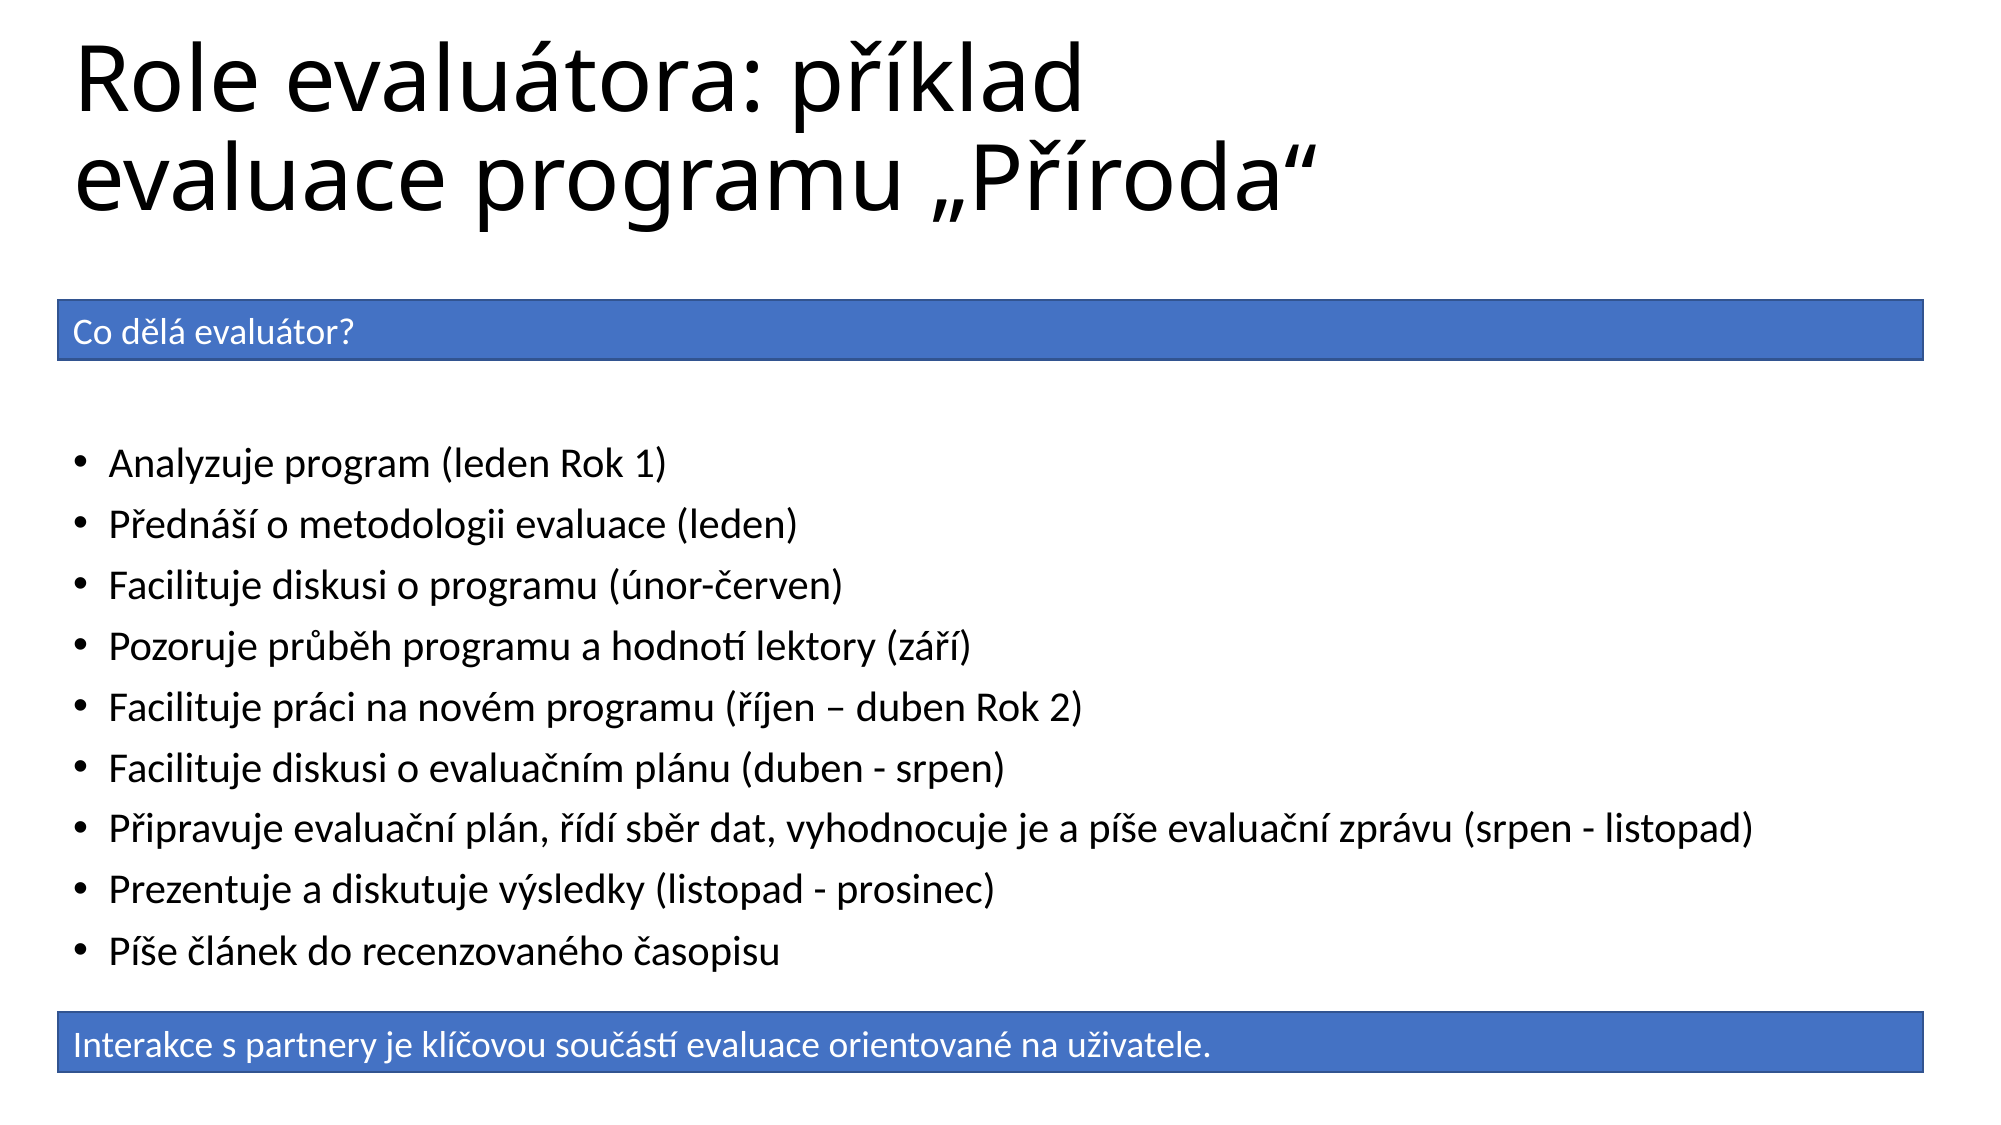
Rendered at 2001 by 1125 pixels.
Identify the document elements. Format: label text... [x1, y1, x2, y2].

title Role evaluátora: příklad evaluace programu „Příroda“ [58, 12, 1500, 250]
text_box Interakce s partnery je klíčovou součástí evaluace orientované na uživatele. [57, 1011, 1924, 1073]
text_box Co dělá evaluátor? [57, 299, 1924, 361]
list Analyzuje program (leden Rok 1) Přednáší o metodologii evaluace (leden) Facilituje diskusi o programu (únor-červen) Pozoruje průběh programu a hodnotí lektory (září) Facilituje práci na novém programu (říjen – duben Rok 2) Facilituje diskusi o evaluačním plánu (duben - srpen) Připravuje evaluační plán, řídí sběr dat, vyhodnocuje je a píše evaluační zprávu (srpen - listopad) Prezentuje a diskutuje výsledky (listopad - prosinec) Píše článek do recenzovaného časopisu [58, 367, 1948, 983]
